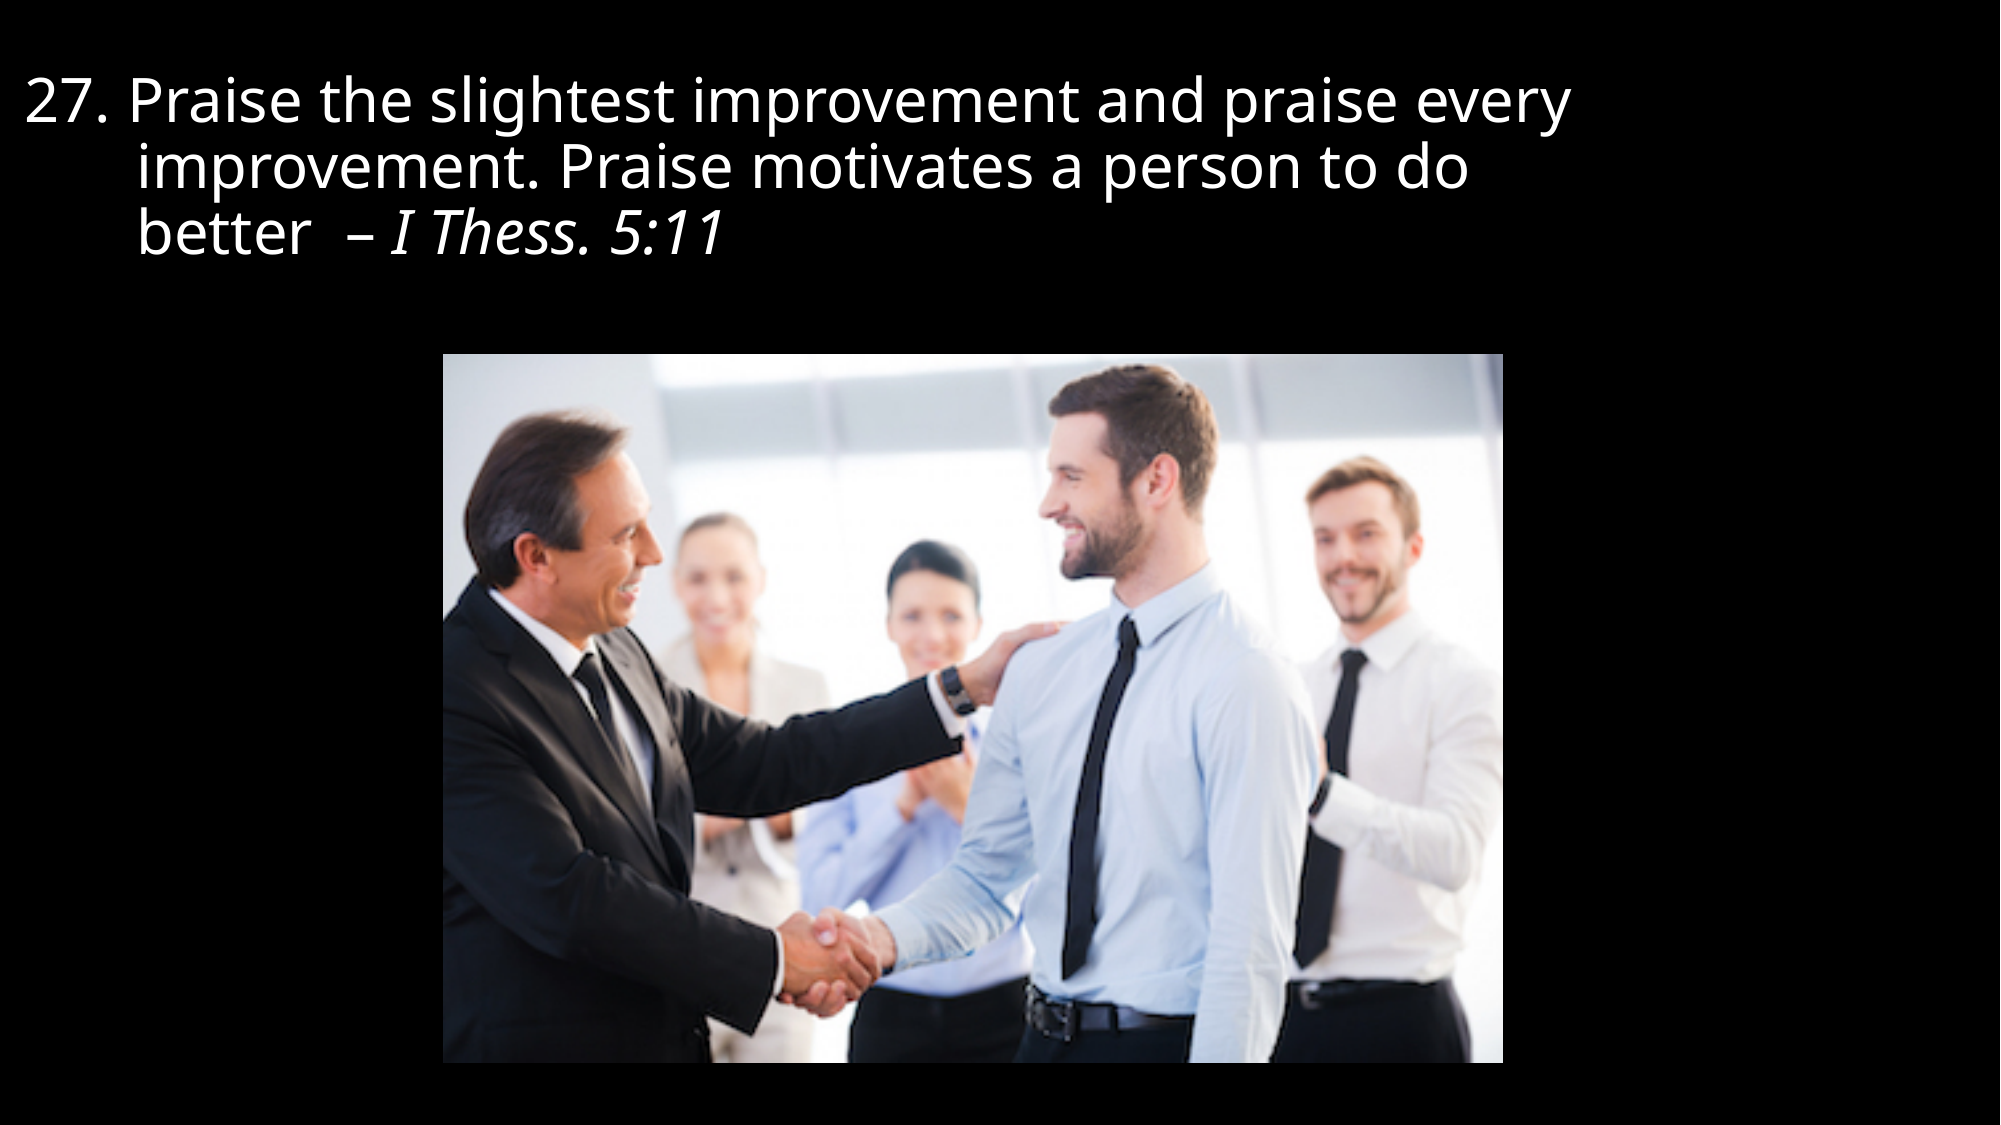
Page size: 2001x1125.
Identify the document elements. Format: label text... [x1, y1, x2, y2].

title 27. Praise the slightest improvement and praise every improvement. Praise motivates a person to do better – I Thess. 5:11 [9, 59, 1863, 278]
picture [443, 354, 1503, 1063]
